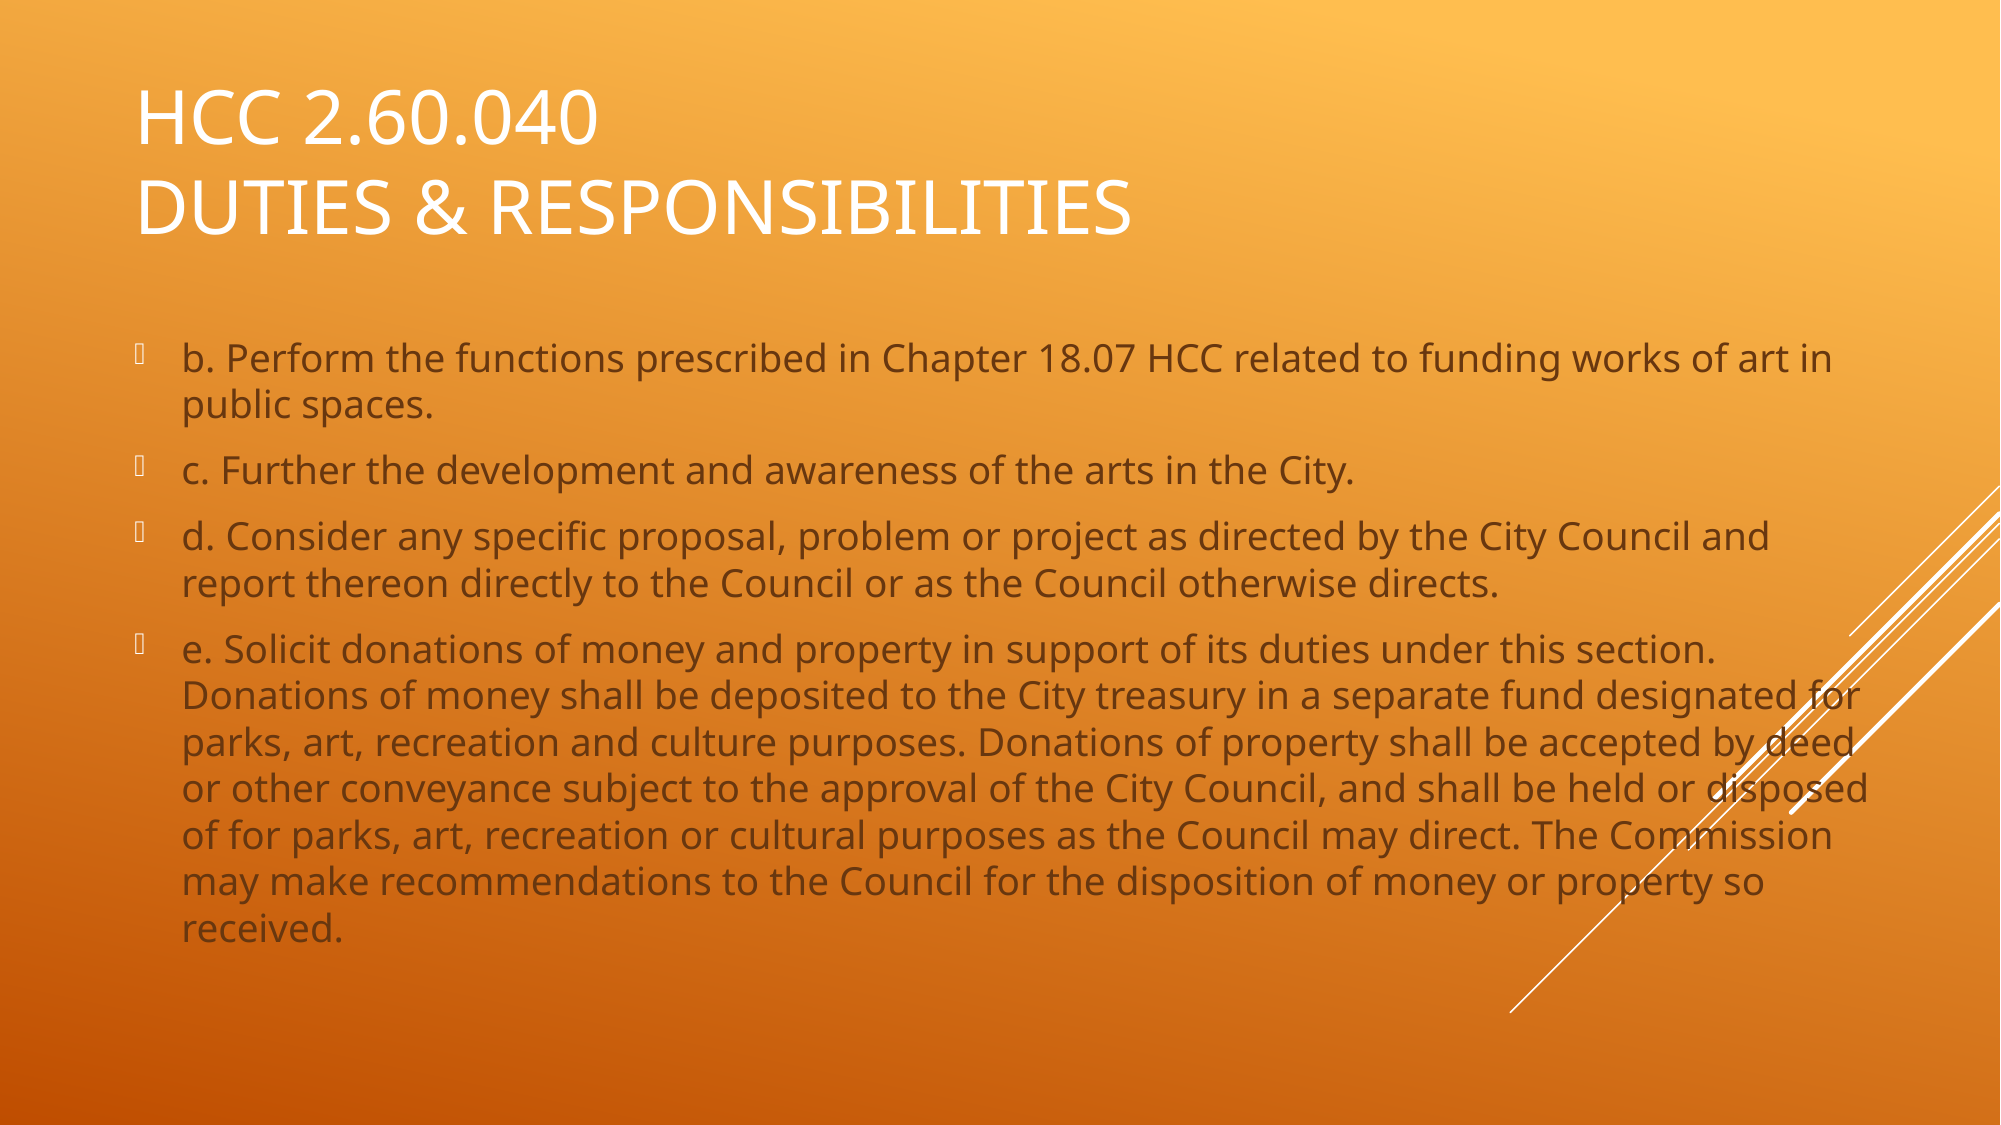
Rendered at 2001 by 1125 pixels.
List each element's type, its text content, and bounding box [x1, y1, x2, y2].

title HCC 2.60.040 Duties & Responsibilities [119, 36, 1520, 284]
list b. Perform the functions prescribed in Chapter 18.07 HCC related to funding works of art in public spaces. c. Further the development and awareness of the arts in the City. d. Consider any specific proposal, problem or project as directed by the City Council and report thereon directly to the Council or as the Council otherwise directs. e. Solicit donations of money and property in support of its duties under this section. Donations of money shall be deposited to the City treasury in a separate fund designated for parks, art, recreation and culture purposes. Donations of property shall be accepted by deed or other conveyance subject to the approval of the City Council, and shall be held or disposed of for parks, art, recreation or cultural purposes as the Council may direct. The Commission may make recommendations to the Council for the disposition of money or property so received. [119, 326, 1898, 964]
